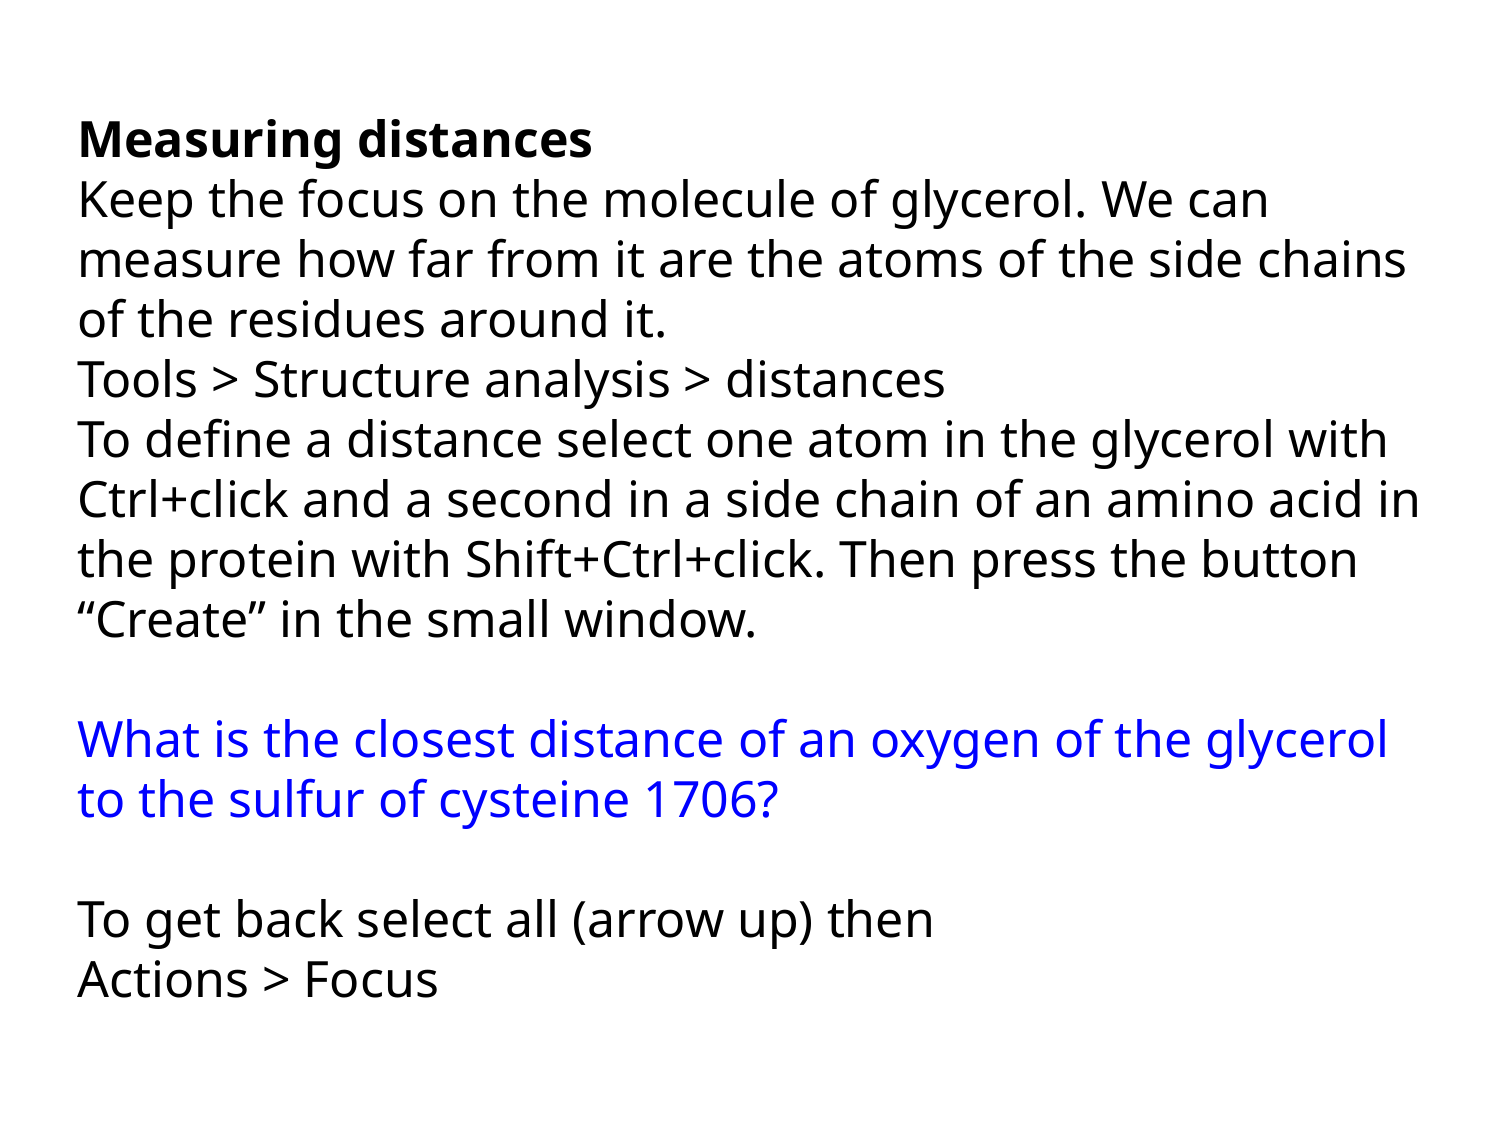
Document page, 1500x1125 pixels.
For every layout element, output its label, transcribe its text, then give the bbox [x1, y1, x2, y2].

text_box Measuring distances Keep the focus on the molecule of glycerol. We can measure how far from it are the atoms of the side chains of the residues around it. Tools > Structure analysis > distances To define a distance select one atom in the glycerol with Ctrl+click and a second in a side chain of an amino acid in the protein with Shift+Ctrl+click. Then press the button “Create” in the small window. What is the closest distance of an oxygen of the glycerol to the sulfur of cysteine 1706? To get back select all (arrow up) then Actions > Focus [62, 100, 1438, 1016]
